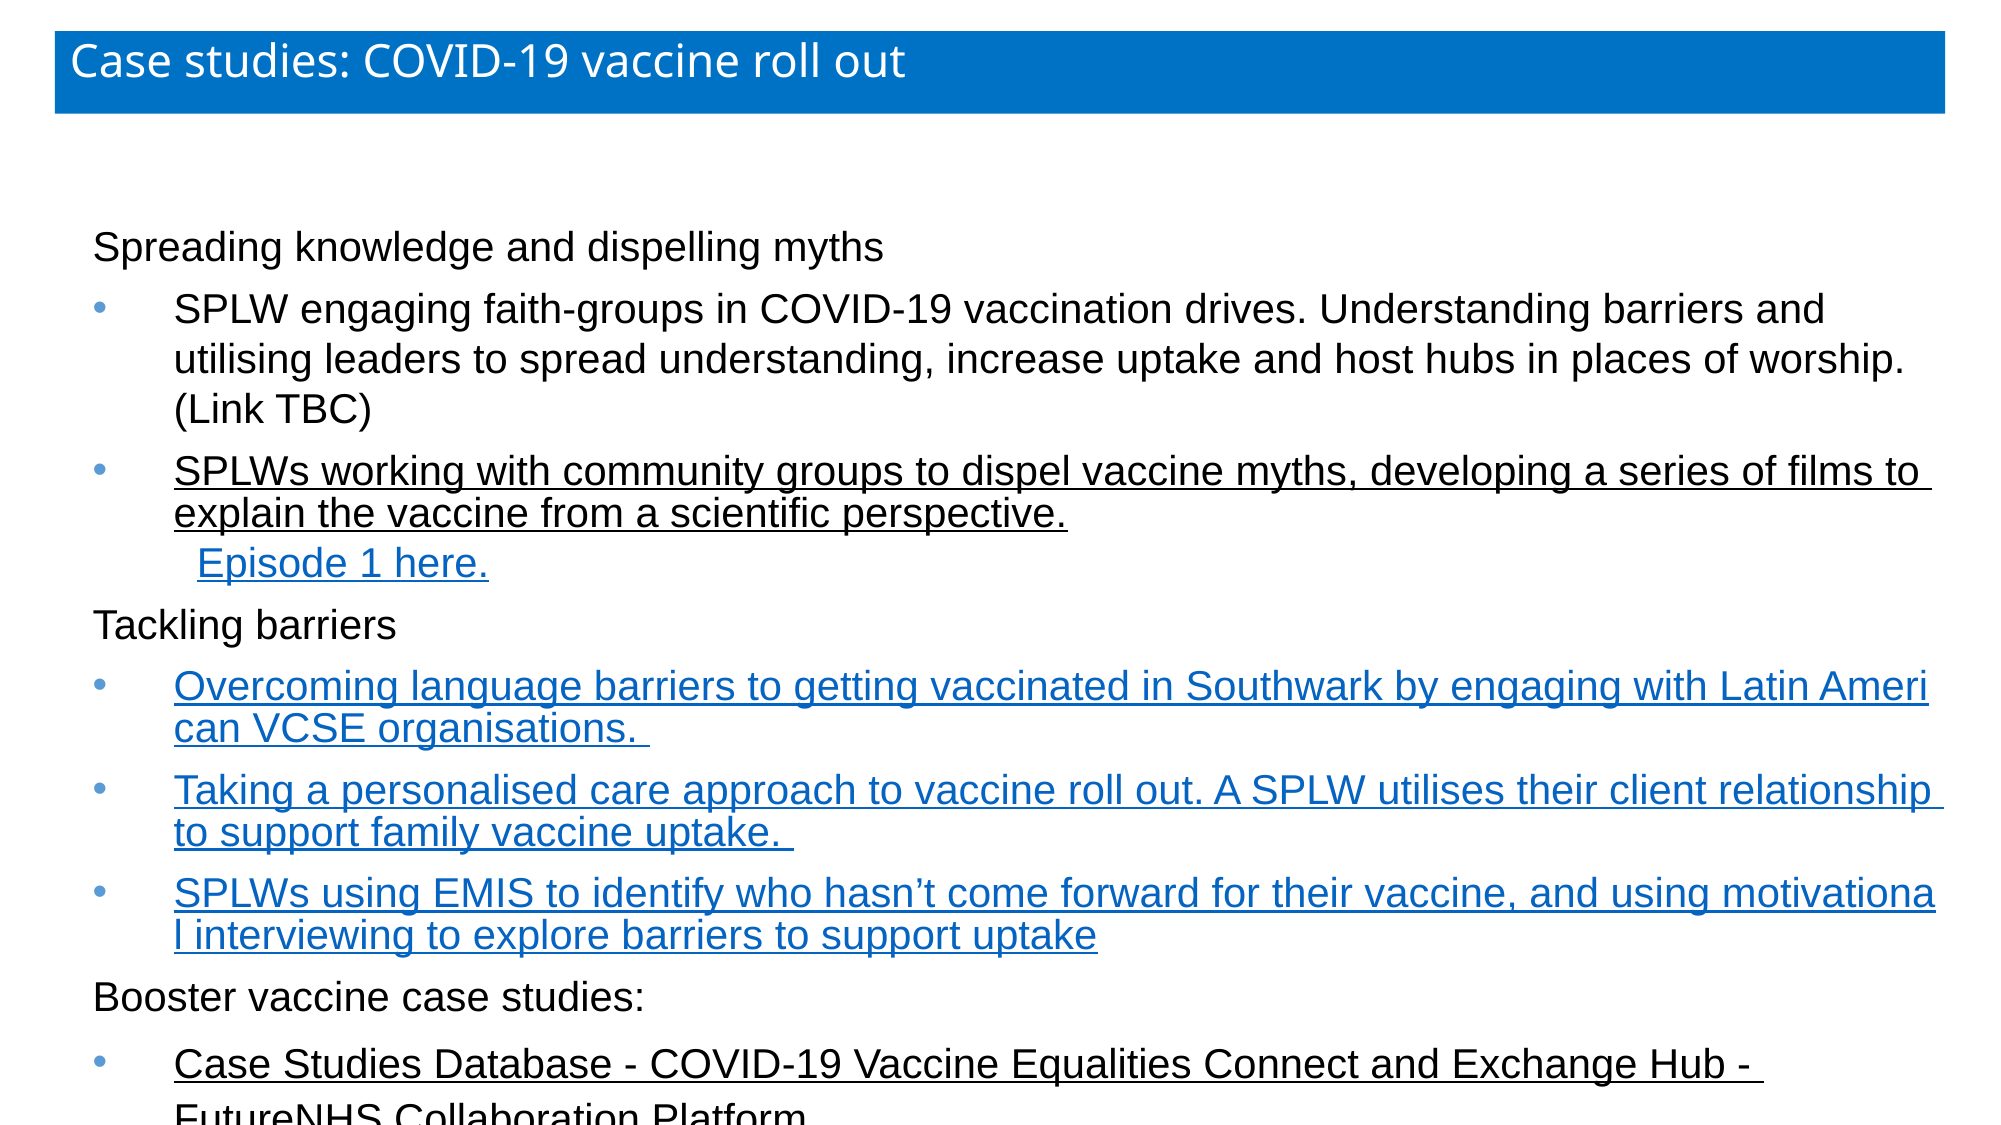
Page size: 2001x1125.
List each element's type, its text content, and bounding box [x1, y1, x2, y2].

list Spreading knowledge and dispelling myths SPLW engaging faith-groups in COVID-19 vaccination drives. Understanding barriers and utilising leaders to spread understanding, increase uptake and host hubs in places of worship. (Link TBC) SPLWs working with community groups to dispel vaccine myths, developing a series of films to explain the vaccine from a scientific perspective. Episode 1 here. Tackling barriers Overcoming language barriers to getting vaccinated in Southwark by engaging with Latin American VCSE organisations. Taking a personalised care approach to vaccine roll out. A SPLW utilises their client relationship to support family vaccine uptake. SPLWs using EMIS to identify who hasn’t come forward for their vaccine, and using motivational interviewing to explore barriers to support uptake Booster vaccine case studies: Case Studies Database - COVID-19 Vaccine Equalities Connect and Exchange Hub - FutureNHS Collaboration Platform [54, 220, 1946, 1035]
title Case studies: COVID-19 vaccine roll out [54, 31, 1946, 114]
